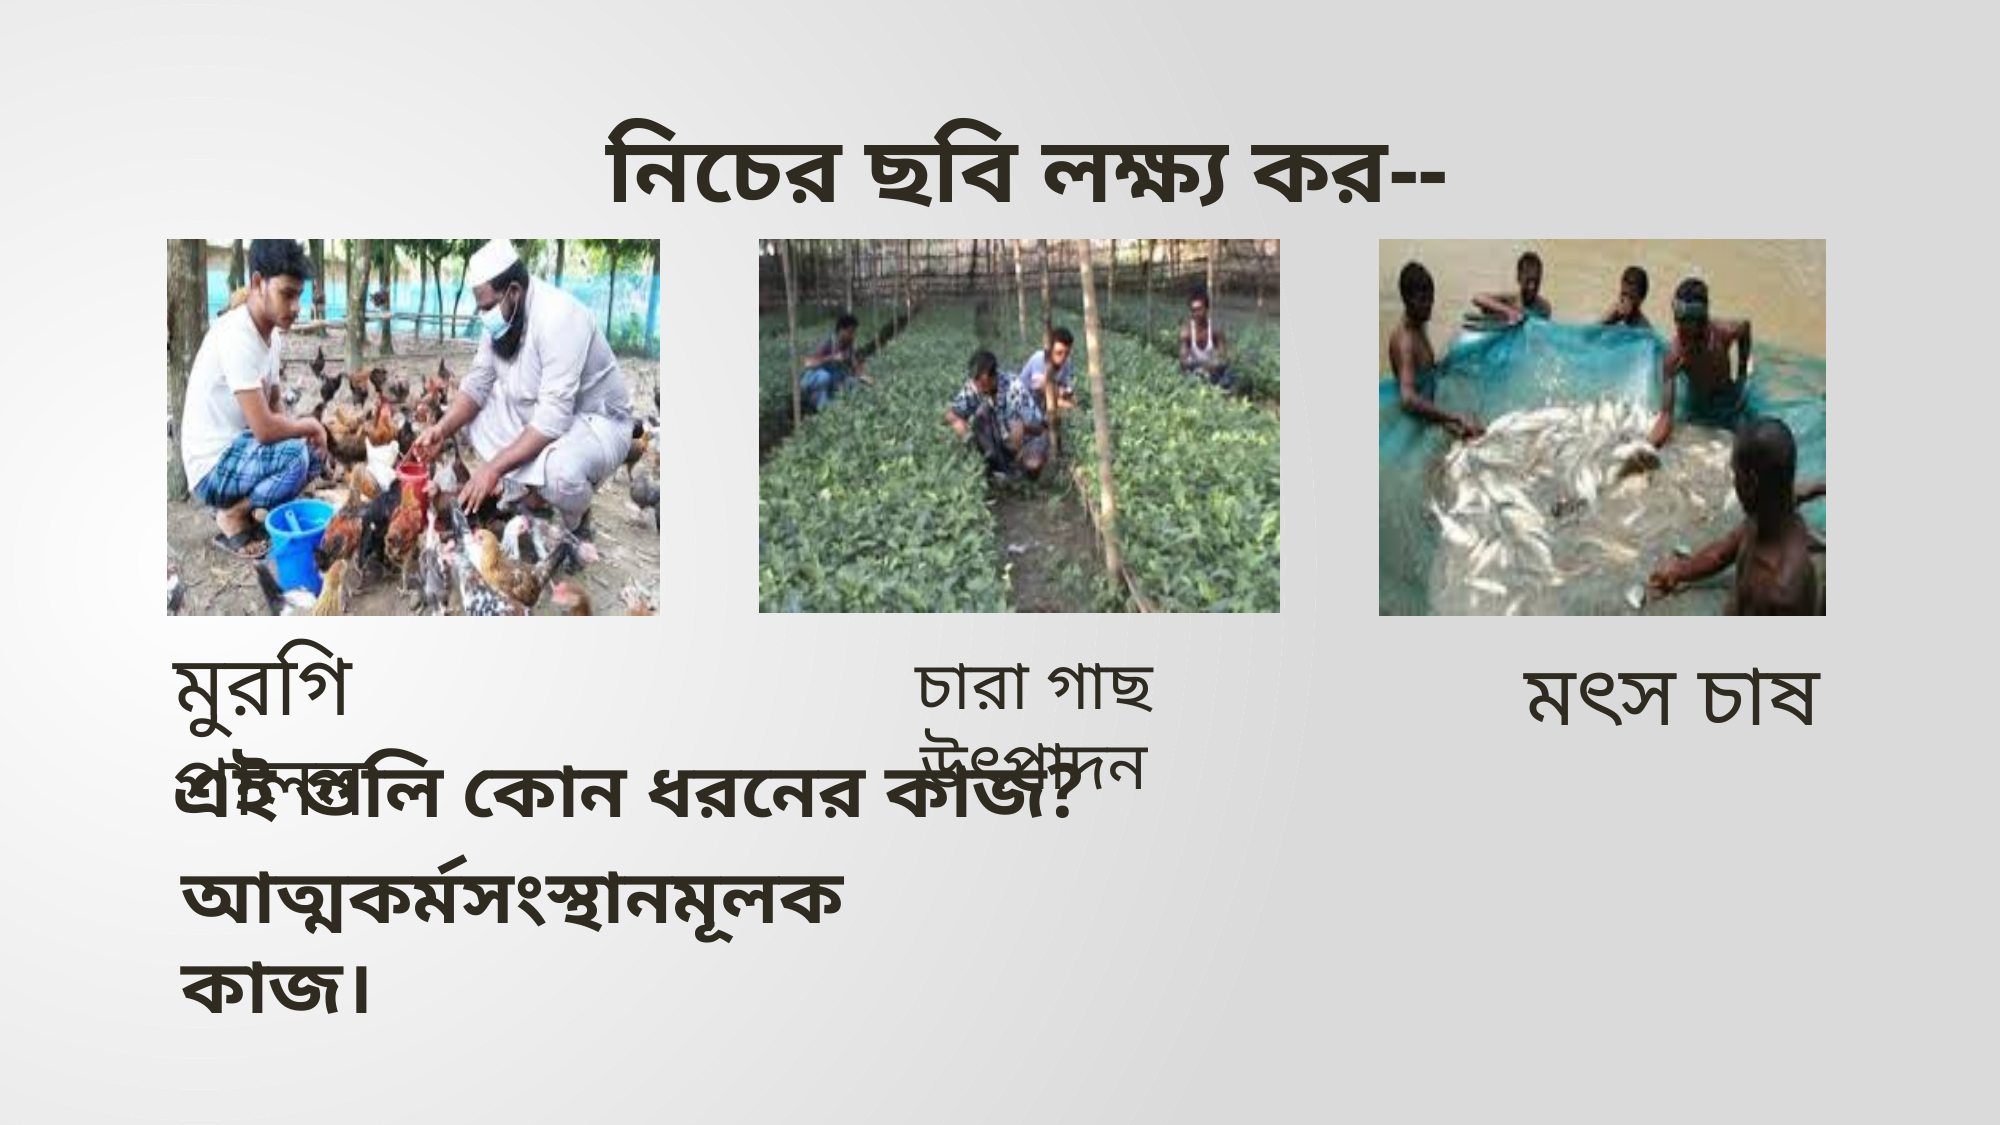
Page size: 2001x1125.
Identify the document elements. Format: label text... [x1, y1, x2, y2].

text_box মৎস চাষ [1491, 635, 1855, 750]
text_box চারা গাছ উৎপাদন [829, 635, 1240, 810]
text_box মুরগি পালন [158, 625, 522, 735]
picture [758, 238, 1280, 613]
picture [166, 238, 660, 617]
text_box আত্মকর্মসংস্থানমূলক কাজ। [167, 841, 994, 1037]
picture [1378, 238, 1827, 617]
text_box এই গুলি কোন ধরনের কাজ? [158, 735, 1103, 841]
text_box নিচের ছবি লক্ষ্য কর-- [555, 103, 1500, 229]
